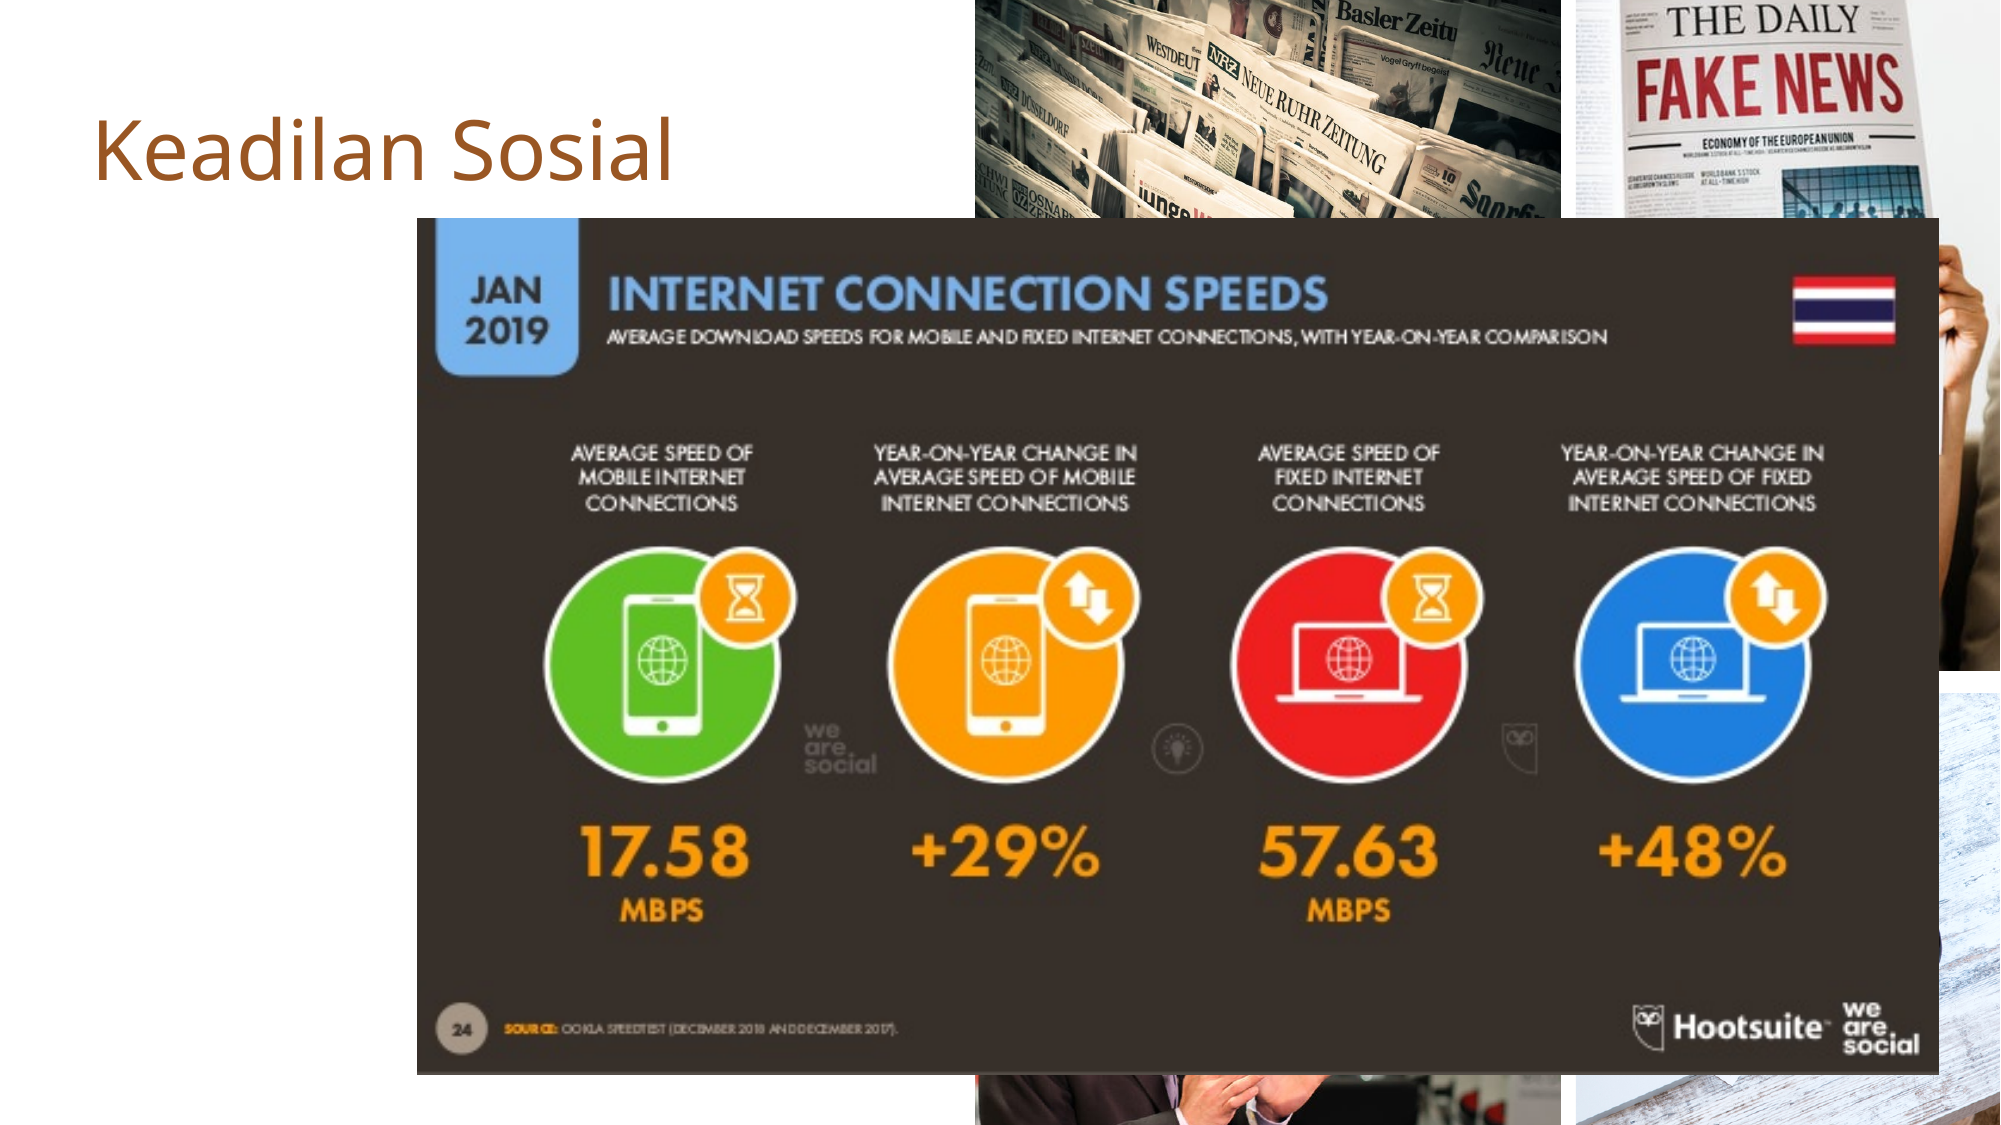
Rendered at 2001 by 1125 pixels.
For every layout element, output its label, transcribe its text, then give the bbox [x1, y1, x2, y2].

picture [417, 0, 2000, 1125]
title Keadilan Sosial [76, 44, 864, 262]
